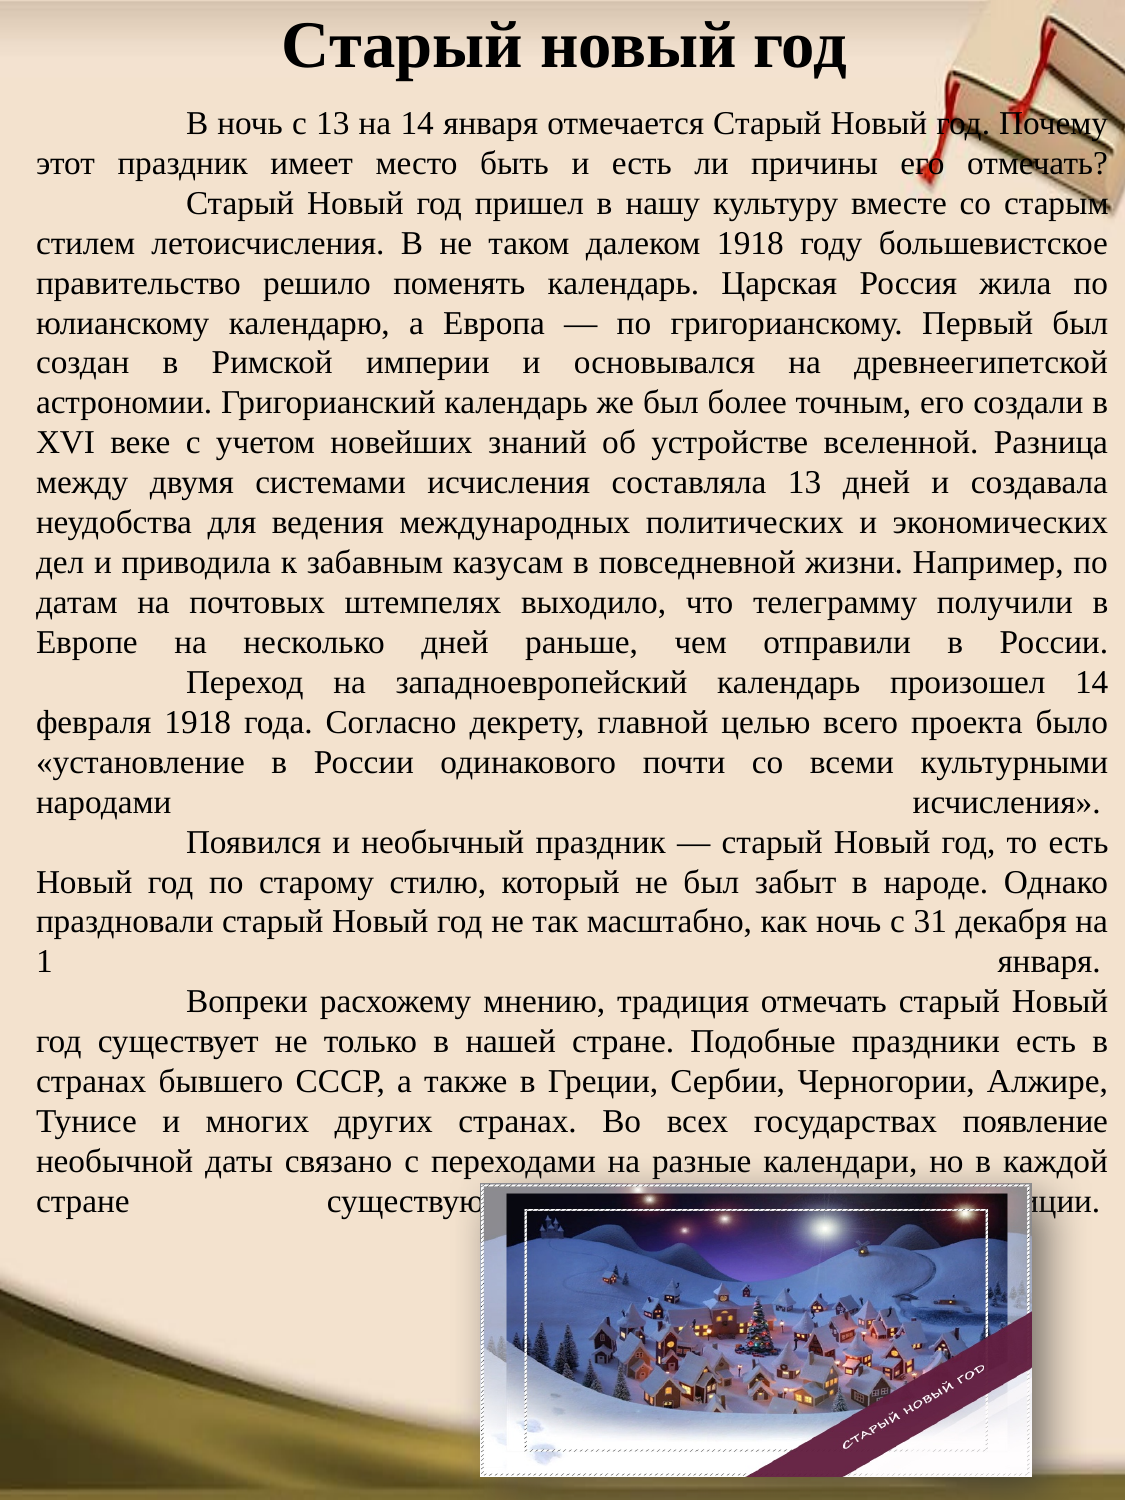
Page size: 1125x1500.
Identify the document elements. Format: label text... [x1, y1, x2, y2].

picture [480, 1183, 1032, 1477]
picture [0, 0, 1125, 93]
list В ночь с 13 на 14 января отмечается Старый Новый год. Почему этот праздник имеет место быть и есть ли причины его отмечать? Старый Новый год пришел в нашу культуру вместе со старым стилем летоисчисления. В не таком далеком 1918 году большевистское правительство решило поменять календарь. Царская Россия жила по юлианскому календарю, а Европа — по григорианскому. Первый был создан в Римской империи и основывался на древнеегипетской астрономии. Григорианский календарь же был более точным, его создали в XVI веке с учетом новейших знаний об устройстве вселенной. Разница между двумя системами исчисления составляла 13 дней и создавала неудобства для ведения международных политических и экономических дел и приводила к забавным казусам в повседневной жизни. Например, по датам на почтовых штемпелях выходило, что телеграмму получили в Европе на несколько дней раньше, чем отправили в России. Переход на западноевропейский календарь произошел 14 февраля 1918 года. Согласно декрету, главной целью всего проекта было «установление в России одинакового почти со всеми культурными народами исчисления». Появился и необычный праздник — старый Новый год, то есть Новый год по старому стилю, который не был забыт в народе. Однако праздновали старый Новый год не так масштабно, как ночь с 31 декабря на 1 января. Вопреки расхожему мнению, традиция отмечать старый Новый год существует не только в нашей стране. Подобные праздники есть в странах бывшего СССР, а также в Греции, Сербии, Черногории, Алжире, Тунисе и многих других странах. Во всех государствах появление необычной даты связано с переходами на разные календари, но в каждой стране существуют свои традиции. [0, 93, 1125, 1500]
title Старый новый год [58, 0, 1072, 83]
